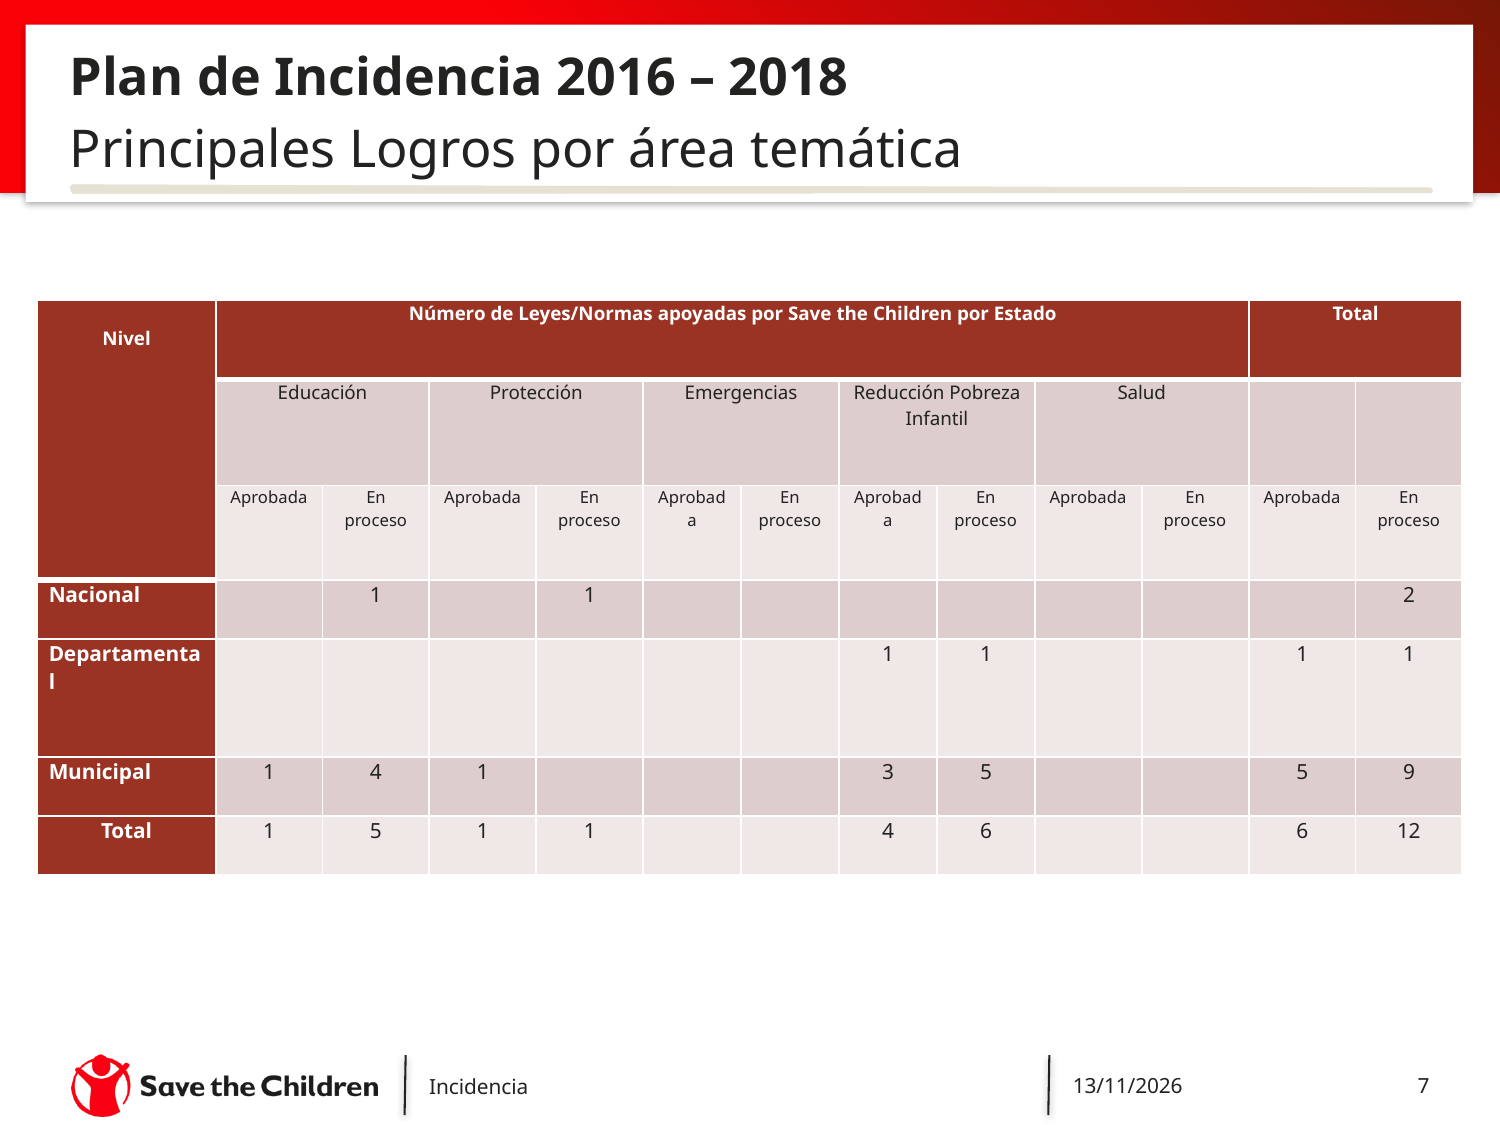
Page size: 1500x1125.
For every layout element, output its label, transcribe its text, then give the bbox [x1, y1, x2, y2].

table_cell [1036, 758, 1141, 815]
table_cell [1036, 817, 1141, 874]
table_cell [1143, 581, 1248, 638]
table_cell En proceso [323, 486, 428, 579]
table_cell 1 [1356, 640, 1461, 756]
table_cell 12 [1356, 817, 1461, 874]
table_cell [644, 758, 740, 815]
picture [71, 1054, 378, 1117]
table_cell Emergencias [644, 382, 838, 485]
table_cell Protección [430, 382, 642, 485]
table_cell 6 [1250, 817, 1355, 874]
table_cell Educación [217, 382, 428, 485]
table_cell [537, 758, 642, 815]
footer Incidencia [414, 1056, 1042, 1117]
table_cell 5 [938, 758, 1034, 815]
table_cell 1 [430, 817, 535, 874]
table_cell 1 [217, 817, 322, 874]
table_cell Aprobada [840, 486, 936, 579]
table_cell Total [38, 817, 215, 874]
table_cell Salud [1036, 382, 1248, 485]
table_cell [1143, 640, 1248, 756]
table_cell Aprobada [1250, 486, 1355, 579]
table_cell 1 [430, 758, 535, 815]
table_cell 5 [323, 817, 428, 874]
table_cell Departamental [38, 640, 215, 756]
table_header Número de Leyes/Normas apoyadas por Save the Children por Estado [217, 301, 1248, 377]
table_cell Municipal [38, 758, 215, 815]
table_cell 6 [938, 817, 1034, 874]
table_cell 3 [840, 758, 936, 815]
table_cell Aprobada [217, 486, 322, 579]
list Principales Logros por área temática [69, 115, 1429, 176]
table_cell 1 [537, 581, 642, 638]
table_cell [644, 640, 740, 756]
table_cell [1143, 817, 1248, 874]
table_cell Aprobada [644, 486, 740, 579]
table_cell 1 [323, 581, 428, 638]
table_cell 4 [323, 758, 428, 815]
table_cell 1 [537, 817, 642, 874]
table_cell 5 [1250, 758, 1355, 815]
table_cell [644, 581, 740, 638]
picture [69, 184, 1433, 194]
table_cell En proceso [1356, 486, 1461, 579]
slide_number 7 [1317, 1056, 1445, 1117]
table_cell [938, 581, 1034, 638]
table_cell [323, 640, 428, 756]
table_cell Aprobada [430, 486, 535, 579]
table_cell 4 [840, 817, 936, 874]
table_cell [1036, 581, 1141, 638]
table_header Nivel [38, 301, 215, 577]
table_cell 1 [217, 758, 322, 815]
table_cell En proceso [938, 486, 1034, 579]
table_cell [217, 640, 322, 756]
table_header Total [1250, 301, 1461, 377]
table_cell [537, 640, 642, 756]
table_cell En proceso [742, 486, 838, 579]
table_cell En proceso [537, 486, 642, 579]
table_cell 9 [1356, 758, 1461, 815]
table_cell Aprobada [1036, 486, 1141, 579]
title Plan de Incidencia 2016 – 2018 [69, 33, 1429, 115]
table_cell [644, 817, 740, 874]
table_cell [1356, 382, 1461, 485]
table_cell 1 [840, 640, 936, 756]
table_cell Reducción Pobreza Infantil [840, 382, 1034, 485]
table_cell [742, 817, 838, 874]
table_cell [430, 640, 535, 756]
table_cell [742, 581, 838, 638]
table_cell Nacional [38, 583, 215, 638]
table_cell [1250, 581, 1355, 638]
table_cell [430, 581, 535, 638]
table_cell [742, 758, 838, 815]
table_cell 1 [1250, 640, 1355, 756]
table_cell [1143, 758, 1248, 815]
table_cell 1 [938, 640, 1034, 756]
table_cell 2 [1356, 581, 1461, 638]
table_cell [217, 581, 322, 638]
table_cell [1036, 640, 1141, 756]
table_cell [742, 640, 838, 756]
table_cell [1250, 382, 1355, 485]
table_cell En proceso [1143, 486, 1248, 579]
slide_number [1057, 1056, 1317, 1117]
table_cell [840, 581, 936, 638]
